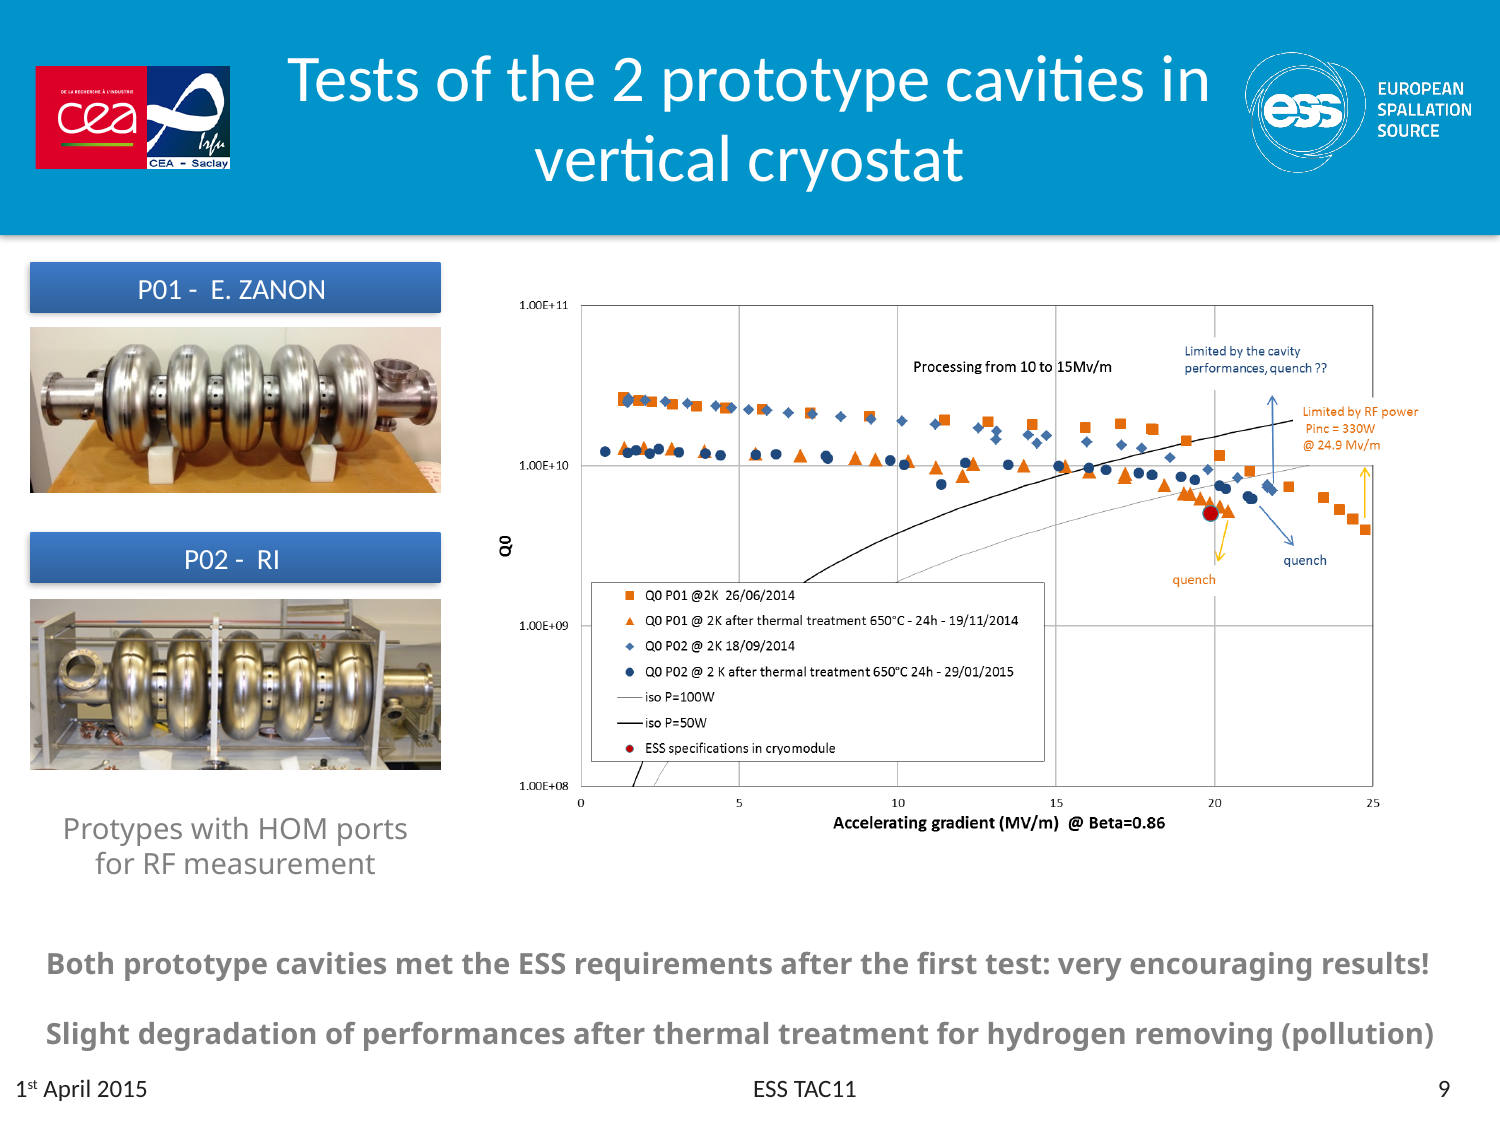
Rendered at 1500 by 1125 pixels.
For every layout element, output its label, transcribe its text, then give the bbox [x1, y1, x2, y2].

picture [1432, 125, 1438, 136]
text_box P01 - E. ZANON [30, 262, 441, 313]
slide_number 9 [1423, 1065, 1500, 1125]
picture [1398, 109, 1406, 115]
picture [1443, 86, 1450, 93]
picture [29, 599, 441, 770]
picture [36, 67, 229, 168]
picture [1418, 104, 1423, 115]
picture [1436, 104, 1444, 115]
picture [1423, 83, 1430, 94]
picture [1454, 83, 1458, 94]
picture [491, 290, 1420, 832]
picture [1264, 94, 1342, 127]
picture [1389, 104, 1393, 115]
picture [1422, 125, 1428, 134]
text_box Both prototype cavities met the ESS requirements after the first test: very encouraging results! Slight degradation of performances after thermal treatment for hydrogen removing (pollution) [30, 937, 1492, 1058]
text_box Protypes with HOM ports for RF measurement [30, 802, 441, 888]
picture [1409, 104, 1415, 115]
picture [30, 327, 441, 493]
title Tests of the 2 prototype cavities in vertical cryostat [253, 27, 1247, 215]
picture [1379, 83, 1385, 94]
footer ESS TAC11 [738, 1065, 887, 1125]
picture [1400, 83, 1407, 94]
text_box P02 - RI [30, 532, 441, 583]
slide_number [0, 1065, 188, 1125]
